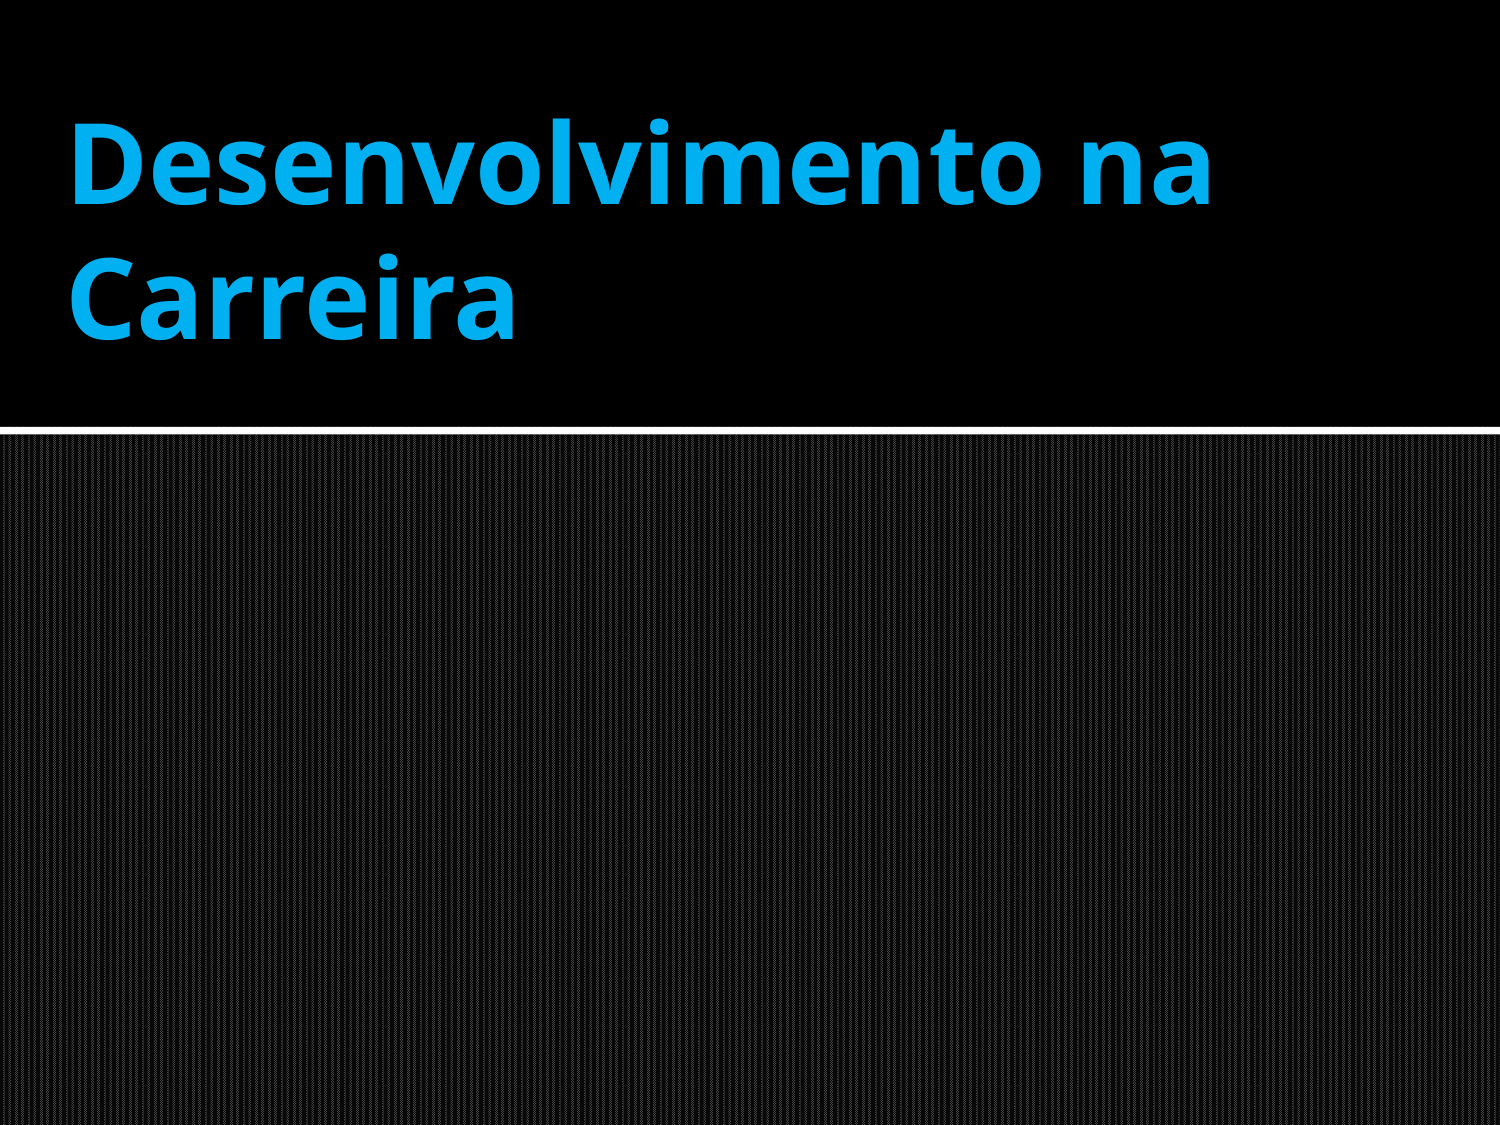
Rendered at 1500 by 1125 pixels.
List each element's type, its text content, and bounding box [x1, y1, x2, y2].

title Desenvolvimento na Carreira [50, 19, 1475, 363]
